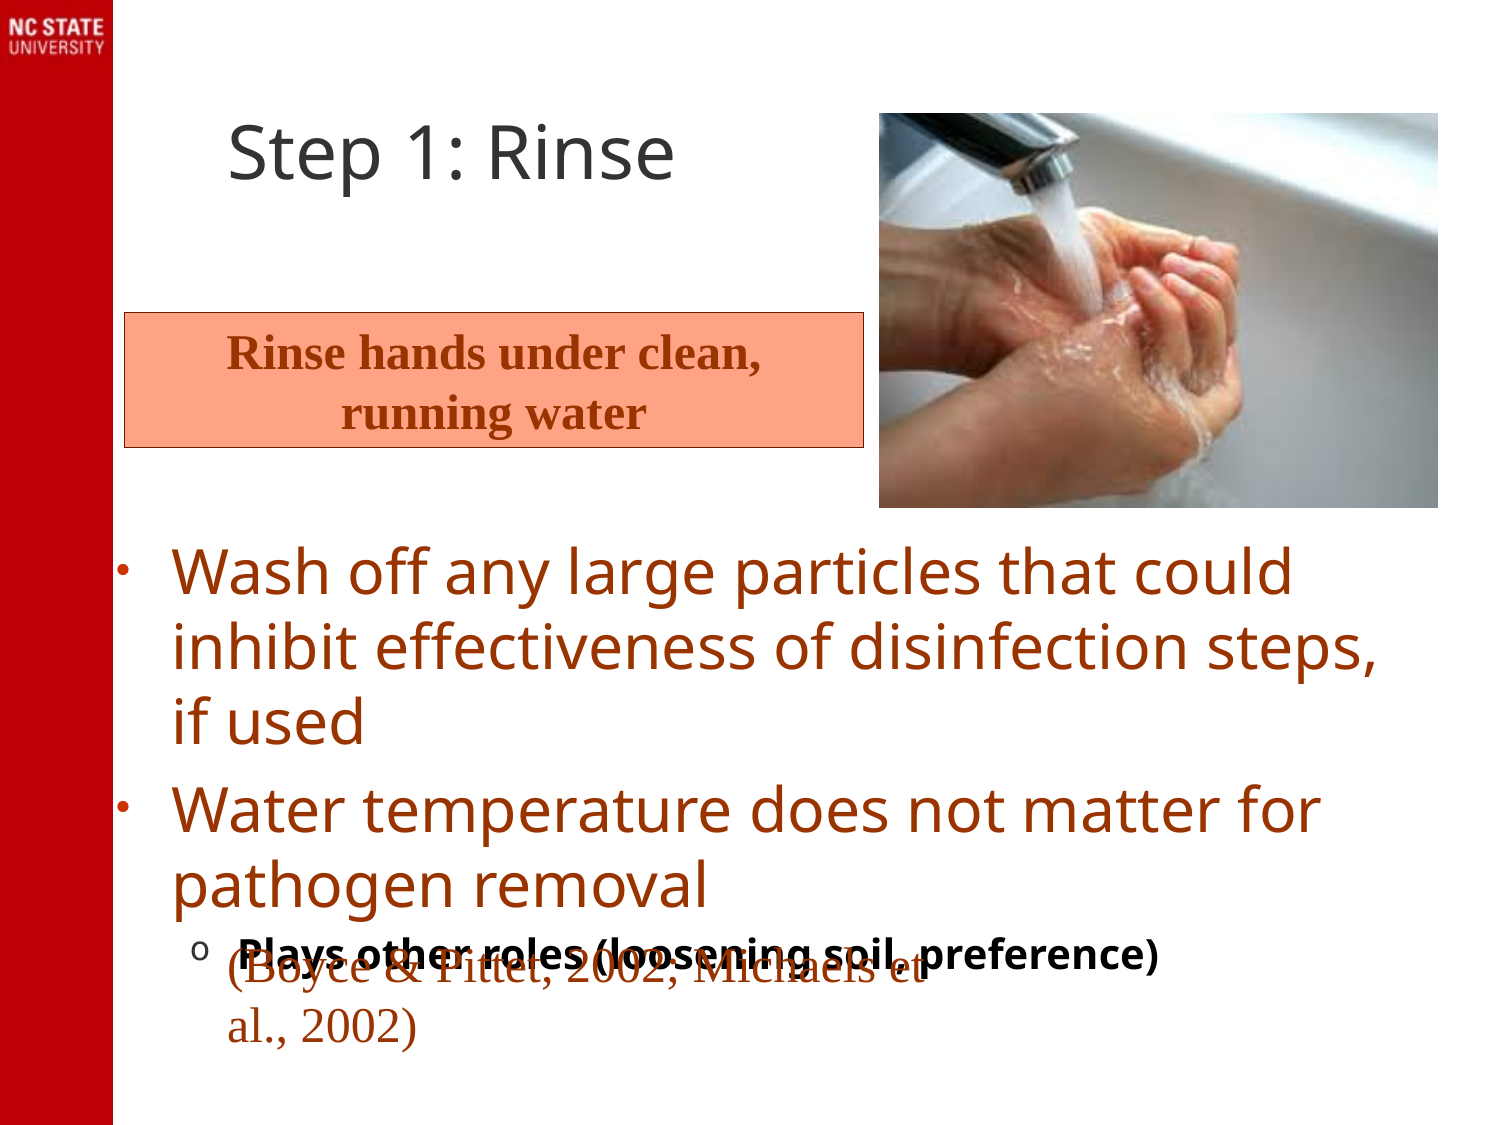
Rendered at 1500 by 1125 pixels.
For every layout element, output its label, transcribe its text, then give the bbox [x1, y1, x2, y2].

text_box (Boyce & Pittet, 2002; Michaels et al., 2002) [212, 924, 963, 1120]
title Step 1: Rinse [212, 75, 1213, 225]
text_box Rinse hands under clean, running water [124, 312, 864, 448]
picture [879, 113, 1438, 509]
picture [0, 0, 113, 1125]
list Wash off any large particles that could inhibit effectiveness of disinfection steps, if used Water temperature does not matter for pathogen removal Plays other roles (loosening soil, preference) [99, 525, 1434, 1026]
